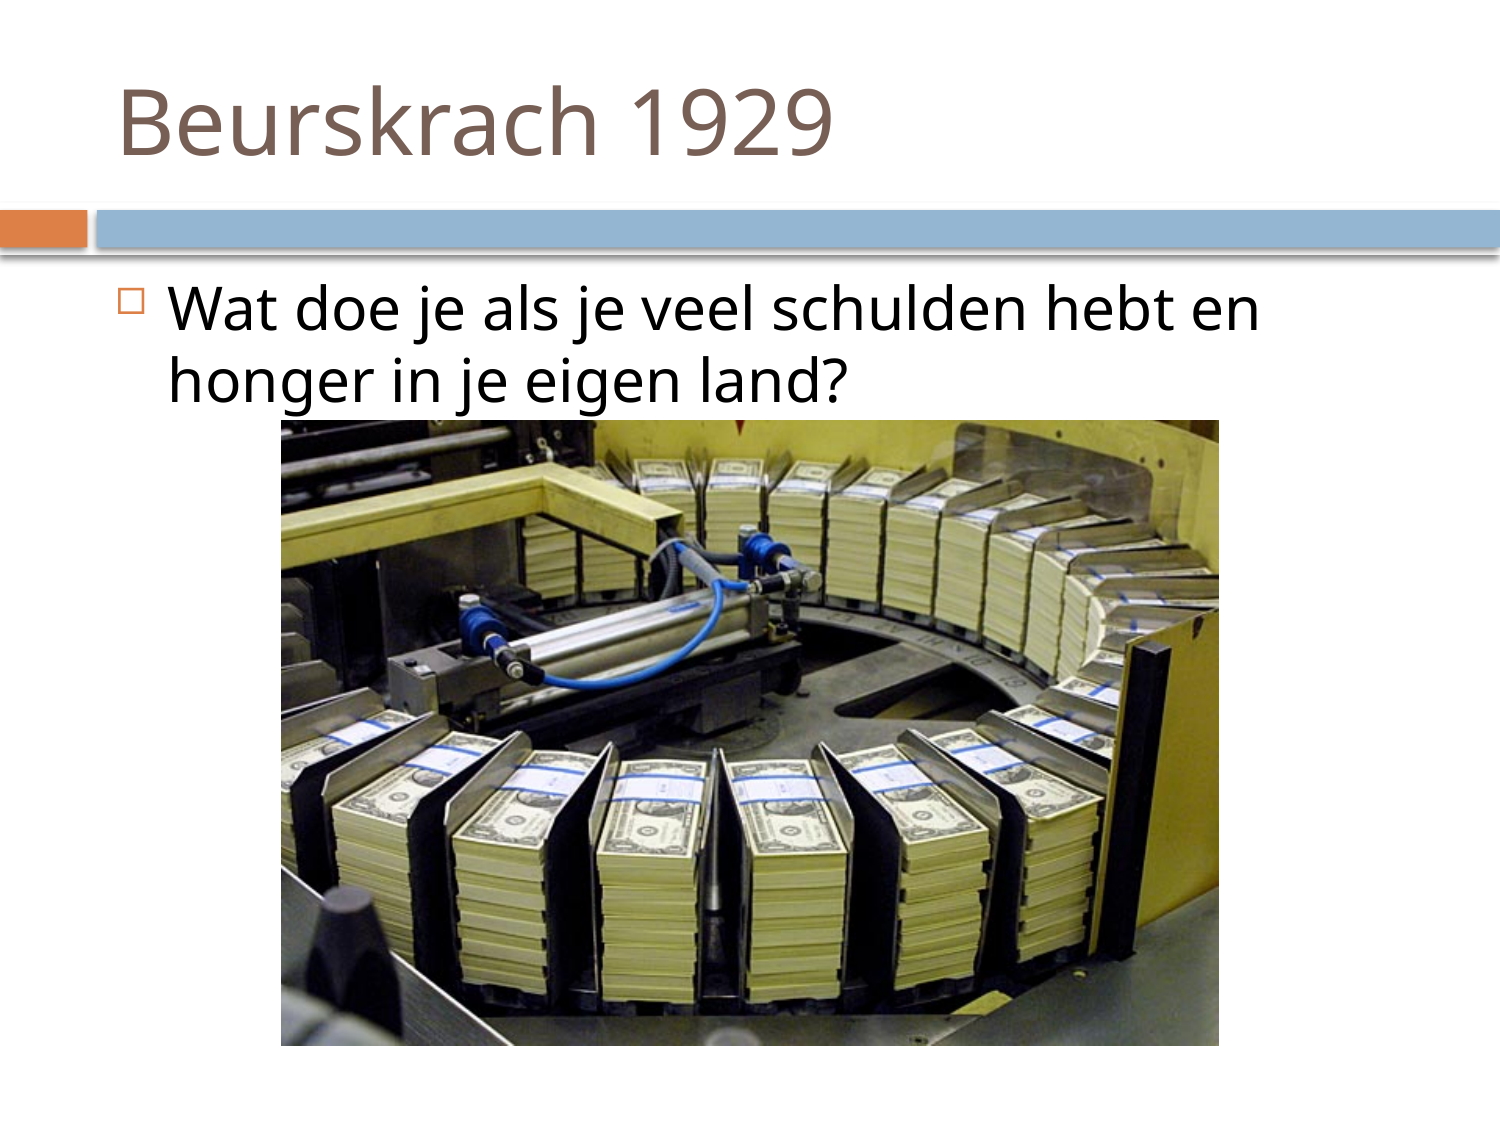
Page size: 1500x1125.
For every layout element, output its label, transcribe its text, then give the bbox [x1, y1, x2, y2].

title Beurskrach 1929 [100, 37, 1438, 200]
picture [280, 420, 1220, 1047]
list Wat doe je als je veel schulden hebt en honger in je eigen land? [100, 262, 1438, 1000]
